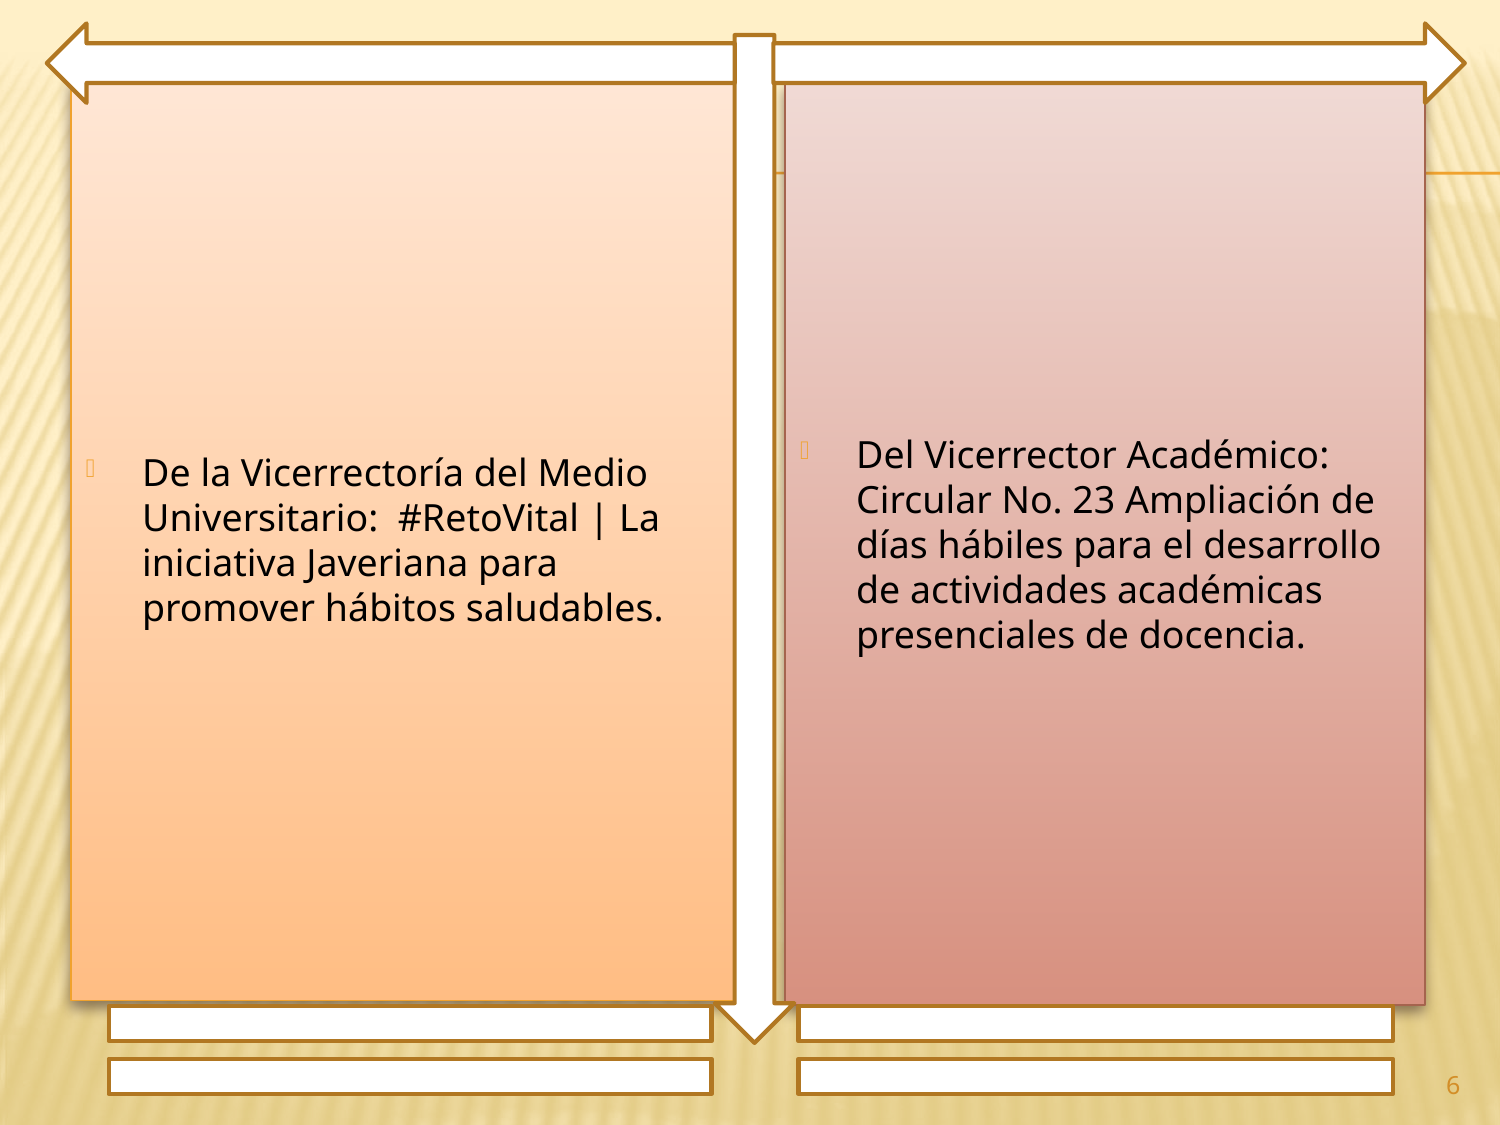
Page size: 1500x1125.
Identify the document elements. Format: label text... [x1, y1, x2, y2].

list De la Vicerrectoría del Medio Universitario: #RetoVital | La iniciativa Javeriana para promover hábitos saludables. [70, 86, 732, 1001]
text_box [771, 21, 1467, 105]
text_box [107, 1004, 714, 1043]
text_box [712, 32, 797, 1046]
text_box [107, 1057, 714, 1096]
text_box [796, 1004, 1395, 1043]
text_box [44, 21, 737, 105]
slide_number 6 [1350, 1062, 1475, 1103]
text_box [796, 1057, 1395, 1096]
list Del Vicerrector Académico: Circular No. 23 Ampliación de días hábiles para el desarrollo de actividades académicas presenciales de docencia. [784, 86, 1426, 1006]
